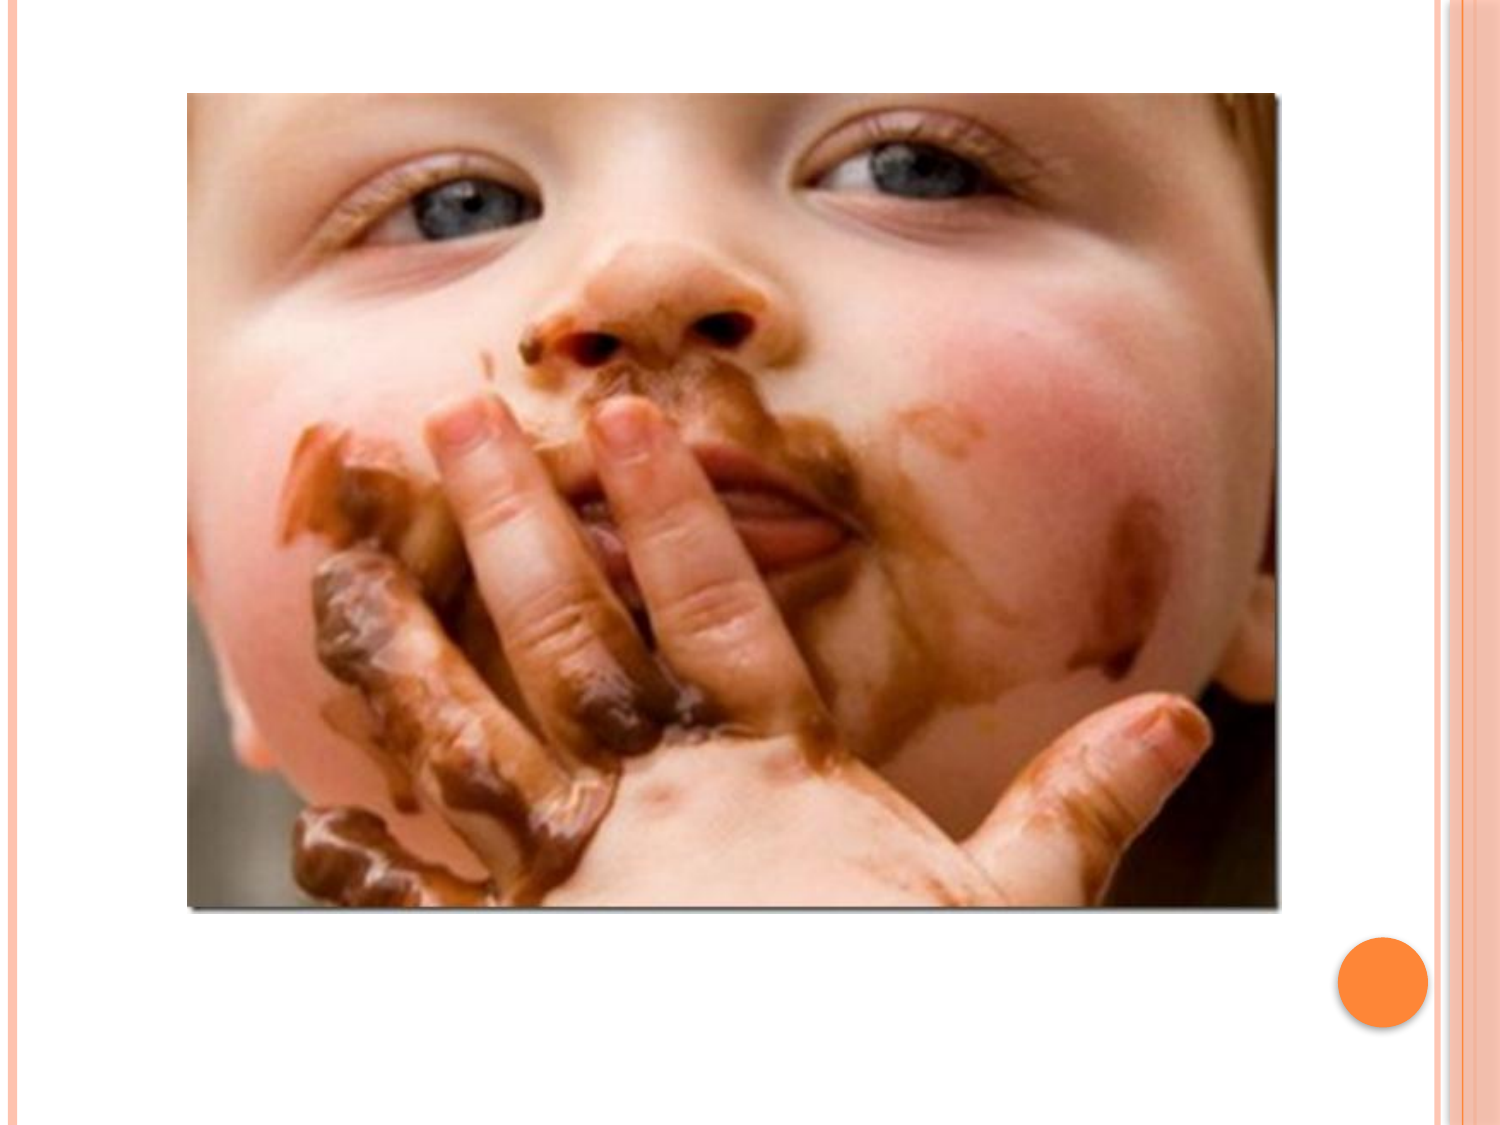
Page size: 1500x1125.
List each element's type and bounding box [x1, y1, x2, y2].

picture [186, 93, 1282, 915]
